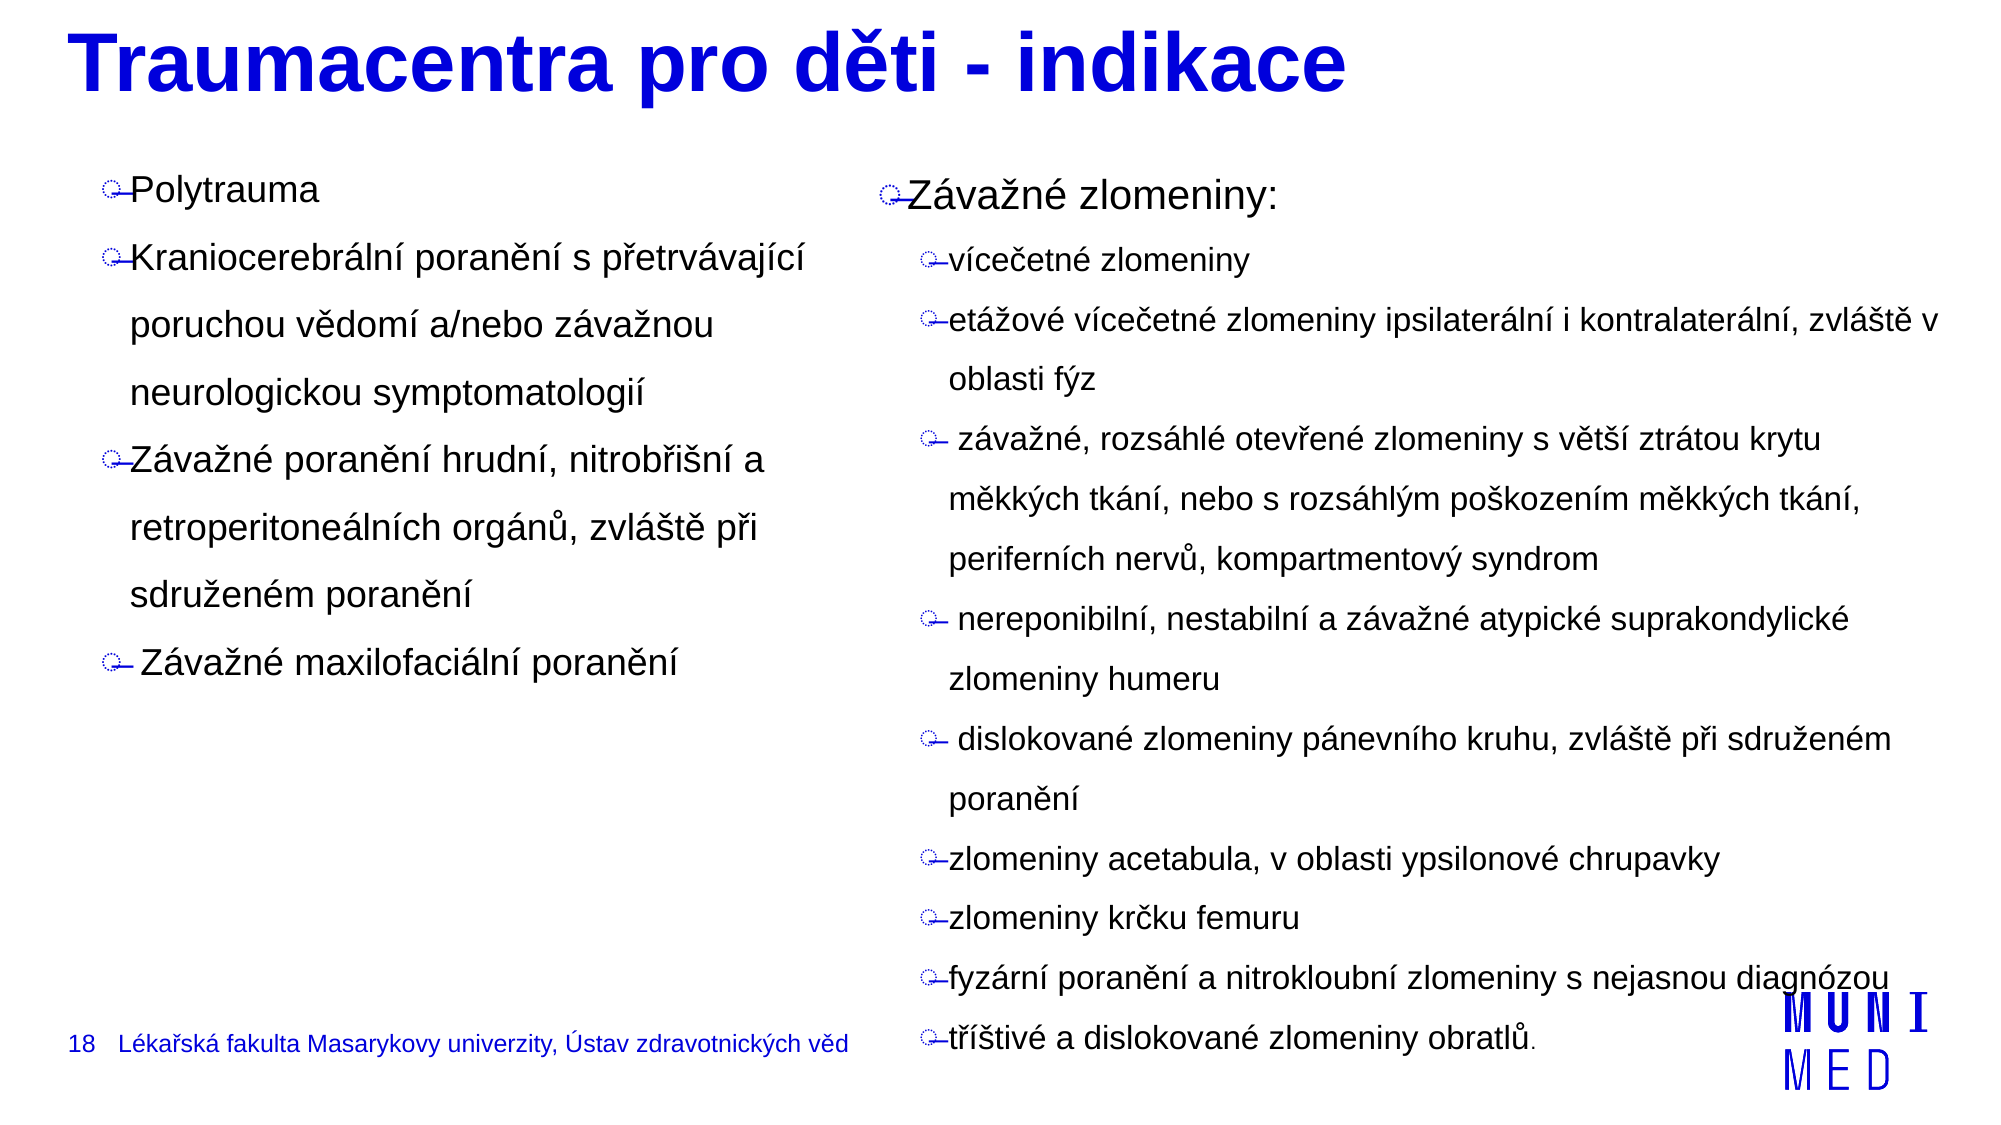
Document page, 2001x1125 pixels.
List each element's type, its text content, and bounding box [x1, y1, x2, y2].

footer Lékařská fakulta Masarykovy univerzity, Ústav zdravotnických věd [118, 1021, 865, 1063]
title Traumacentra pro děti - indikace [67, 24, 1832, 99]
text_box Závažné zlomeniny: vícečetné zlomeniny etážové vícečetné zlomeniny ipsilaterální i kontralaterální, zvláště v oblasti fýz závažné, rozsáhlé otevřené zlomeniny s větší ztrátou krytu měkkých tkání, nebo s rozsáhlým poškozením měkkých tkání, periferních nervů, kompartmentový syndrom nereponibilní, nestabilní a závažné atypické suprakondylické zlomeniny humeru dislokované zlomeniny pánevního kruhu, zvláště při sdruženém poranění zlomeniny acetabula, v oblasti ypsilonové chrupavky zlomeniny krčku femuru fyzární poranění a nitrokloubní zlomeniny s nejasnou diagnózou tříštivé a dislokované zlomeniny obratlů. [865, 142, 1949, 1063]
slide_number 18 [67, 1021, 110, 1063]
list Polytrauma Kraniocerebrální poranění s přetrvávající poruchou vědomí a/nebo závažnou neurologickou symptomatologií Závažné poranění hrudní, nitrobřišní a retroperitoneálních orgánů, zvláště při sdruženém poranění Závažné maxilofaciální poranění [88, 142, 865, 1003]
